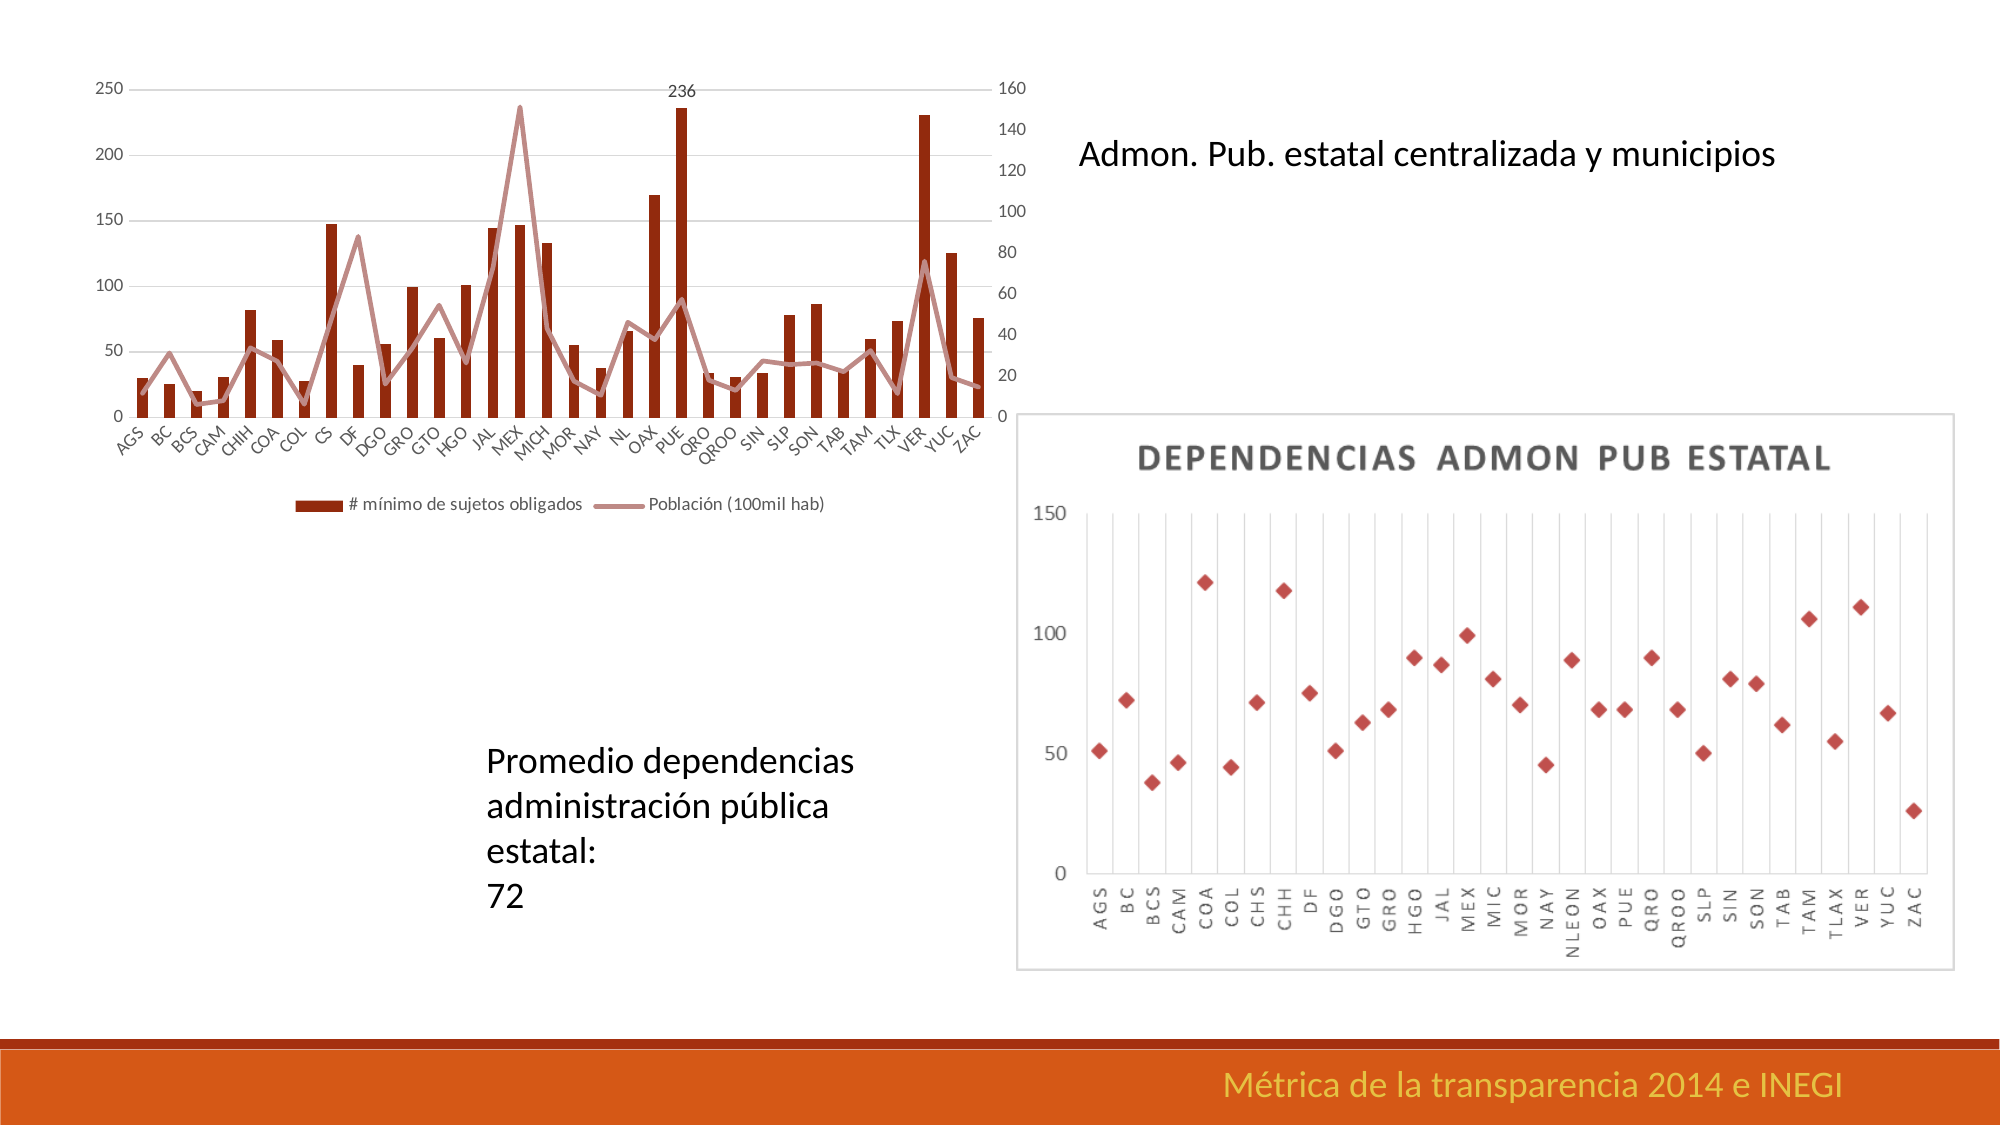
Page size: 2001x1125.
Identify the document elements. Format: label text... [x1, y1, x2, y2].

text_box Admon. Pub. estatal centralizada y municipios [1064, 121, 1792, 182]
picture [1016, 413, 1956, 971]
chart [75, 71, 1047, 523]
text_box Métrica de la transparencia 2014 e INEGI [1207, 1052, 1860, 1113]
text_box Promedio dependencias administración pública estatal: 72 [471, 728, 950, 924]
